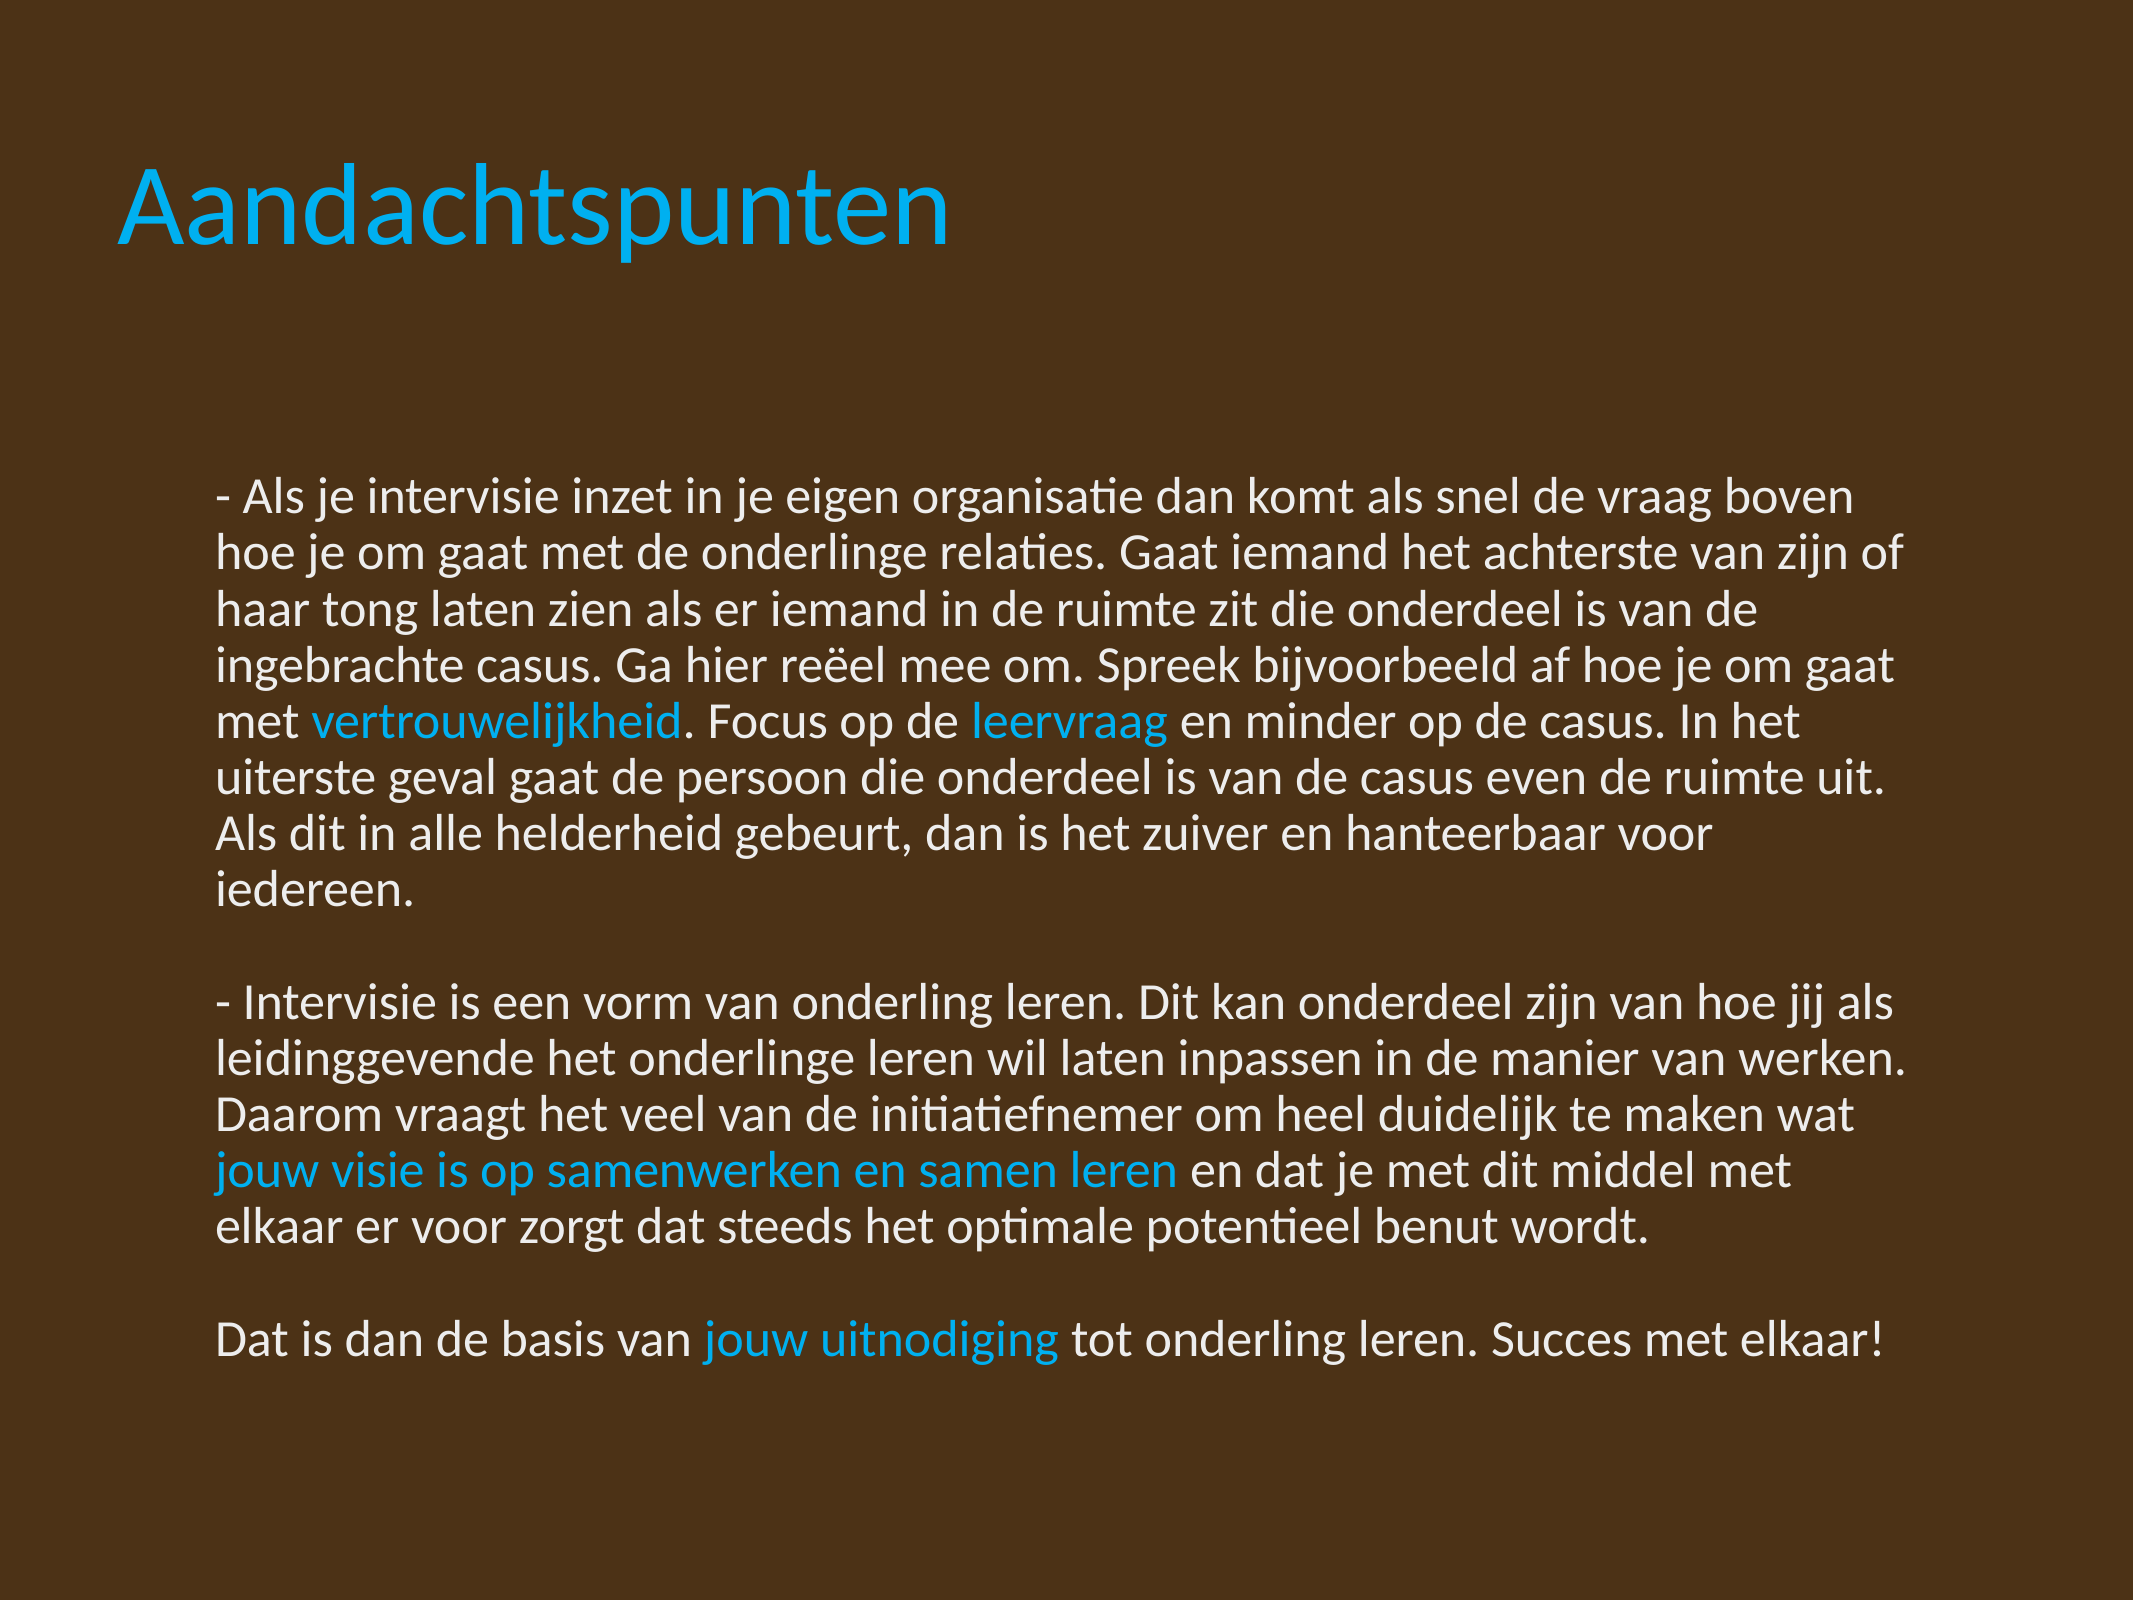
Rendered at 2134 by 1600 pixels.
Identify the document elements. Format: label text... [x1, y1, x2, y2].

title Aandachtspunten [106, 63, 2028, 332]
list - Als je intervisie inzet in je eigen organisatie dan komt als snel de vraag boven hoe je om gaat met de onderlinge relaties. Gaat iemand het achterste van zijn of haar tong laten zien als er iemand in de ruimte zit die onderdeel is van de ingebrachte casus. Ga hier reëel mee om. Spreek bijvoorbeeld af hoe je om gaat met vertrouwelijkheid. Focus op de leervraag en minder op de casus. In het uiterste geval gaat de persoon die onderdeel is van de casus even de ruimte uit. Als dit in alle helderheid gebeurt, dan is het zuiver en hanteerbaar voor iedereen. - Intervisie is een vorm van onderling leren. Dit kan onderdeel zijn van hoe jij als leidinggevende het onderlinge leren wil laten inpassen in de manier van werken. Daarom vraagt het veel van de initiatiefnemer om heel duidelijk te maken wat jouw visie is op samenwerken en samen leren en dat je met dit middel met elkaar er voor zorgt dat steeds het optimale potentieel benut wordt. Dat is dan de basis van jouw uitnodiging tot onderling leren. Succes met elkaar! [203, 372, 1930, 1464]
